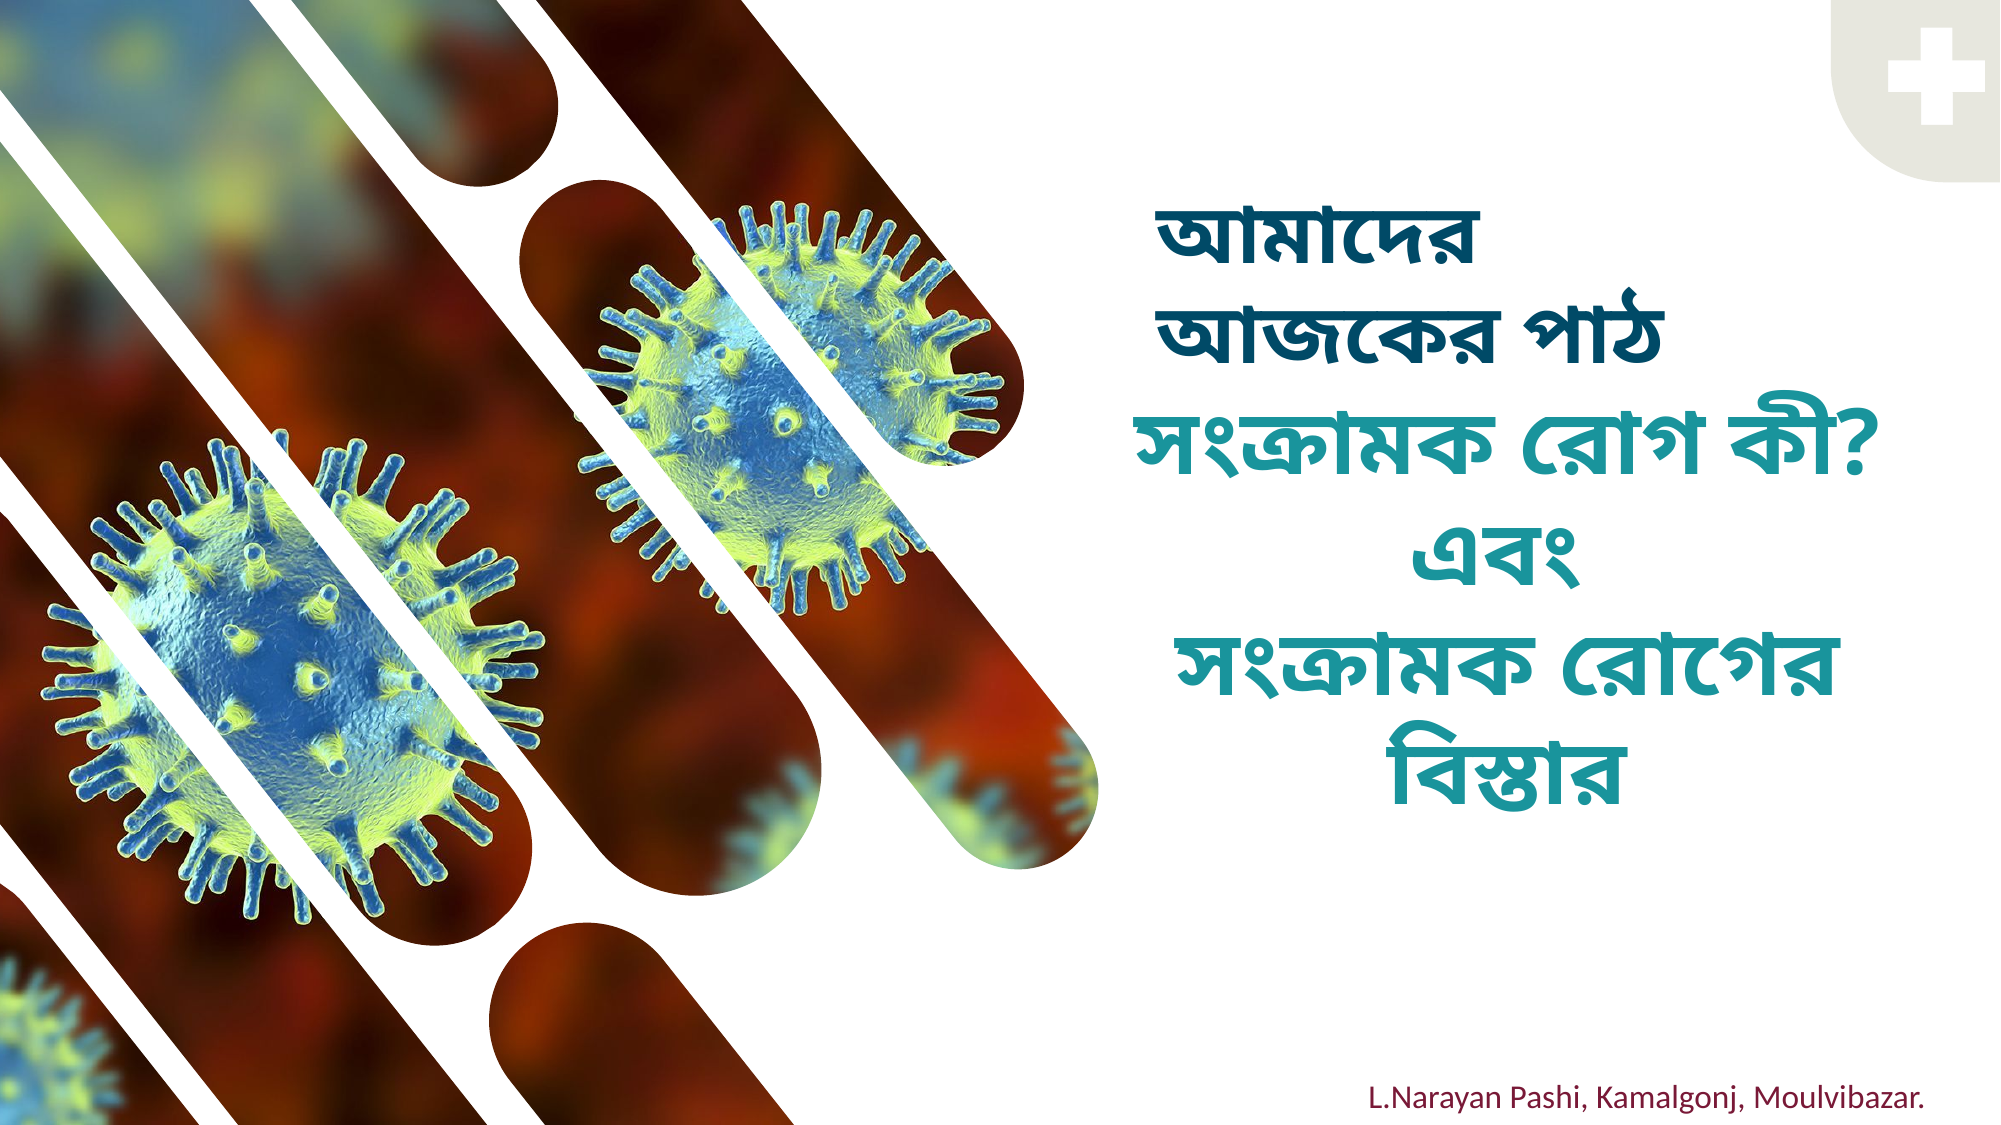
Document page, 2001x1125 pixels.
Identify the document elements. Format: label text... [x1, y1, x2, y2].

text_box সংক্রামক রোগ কী? এবং সংক্রামক রোগের বিস্তার [1134, 383, 1881, 824]
footer L.Narayan Pashi, Kamalgonj, Moulvibazar. [1310, 1065, 1985, 1125]
text_box [1830, 0, 2000, 183]
text_box আমাদের আজকের পাঠ [1156, 180, 1767, 381]
picture [0, 0, 1099, 1125]
